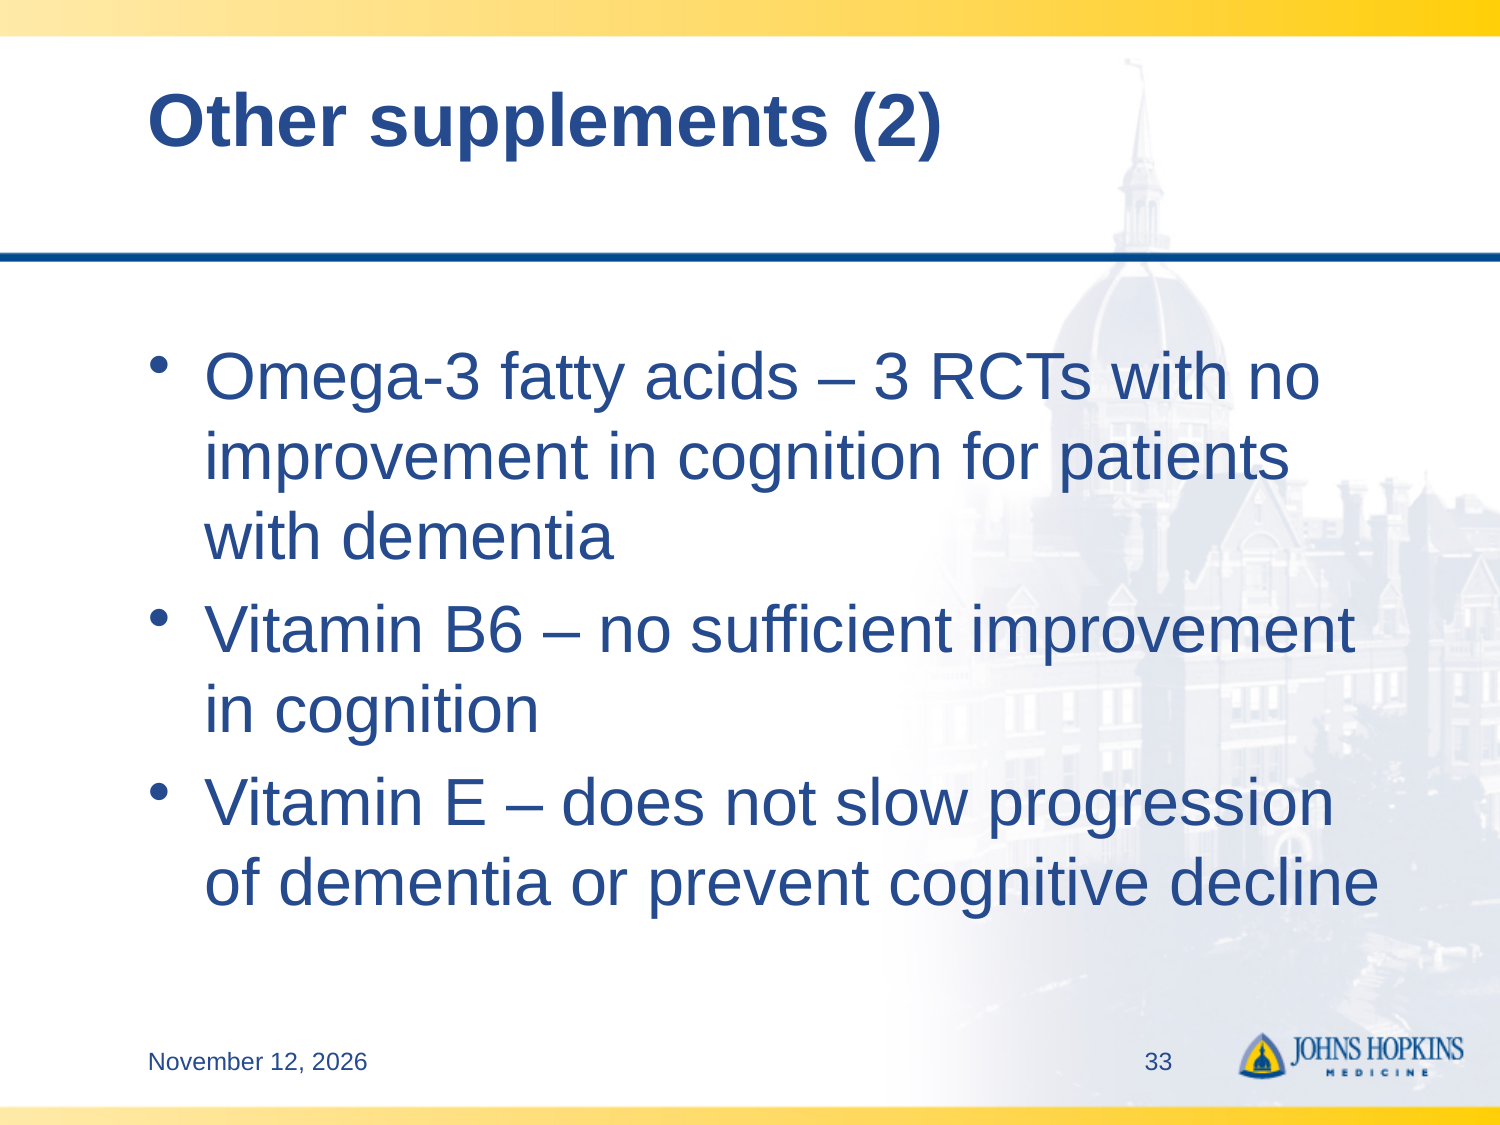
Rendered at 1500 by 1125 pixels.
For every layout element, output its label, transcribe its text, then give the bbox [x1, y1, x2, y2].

slide_number 33 [1012, 1037, 1188, 1088]
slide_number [132, 1037, 446, 1088]
title Other supplements (2) [132, 64, 1408, 252]
picture [0, 0, 1500, 1125]
list Omega-3 fatty acids – 3 RCTs with no improvement in cognition for patients with dementia Vitamin B6 – no sufficient improvement in cognition Vitamin E – does not slow progression of dementia or prevent cognitive decline [132, 324, 1408, 1000]
